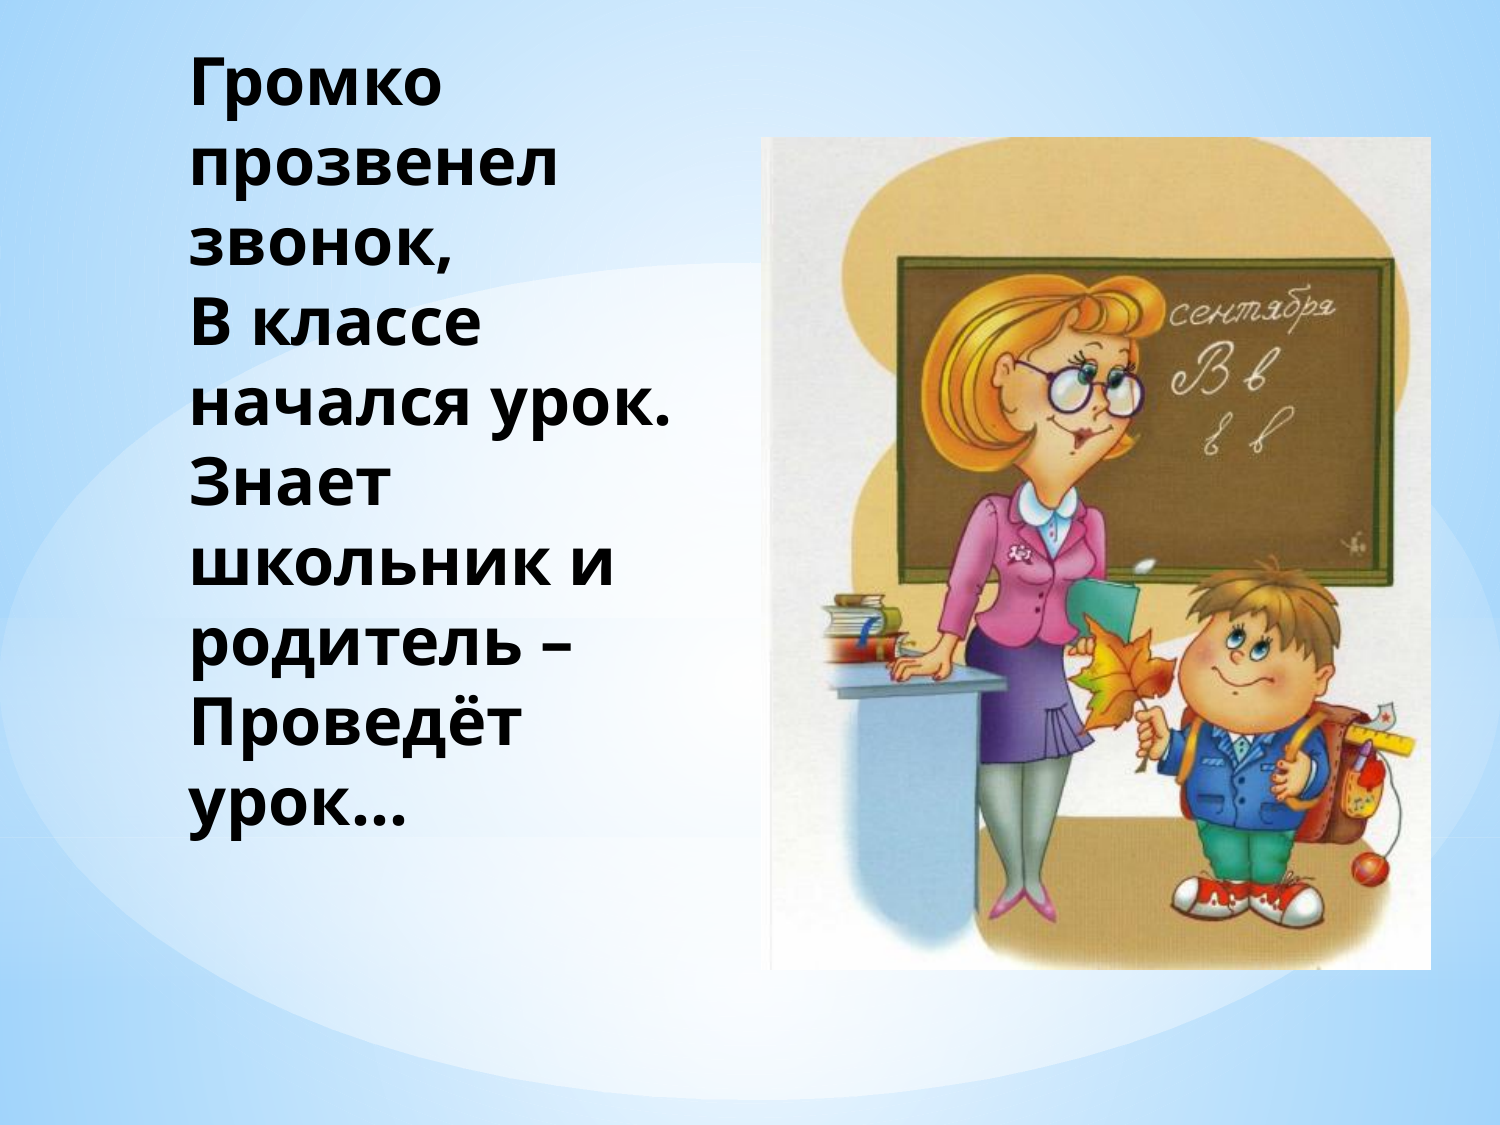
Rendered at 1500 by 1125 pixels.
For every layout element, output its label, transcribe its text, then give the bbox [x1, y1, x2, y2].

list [761, 136, 1431, 970]
title Учитель Громко прозвенел звонок, В классе начался урок. Знает школьник и родитель – Проведёт урок… [135, 362, 735, 846]
